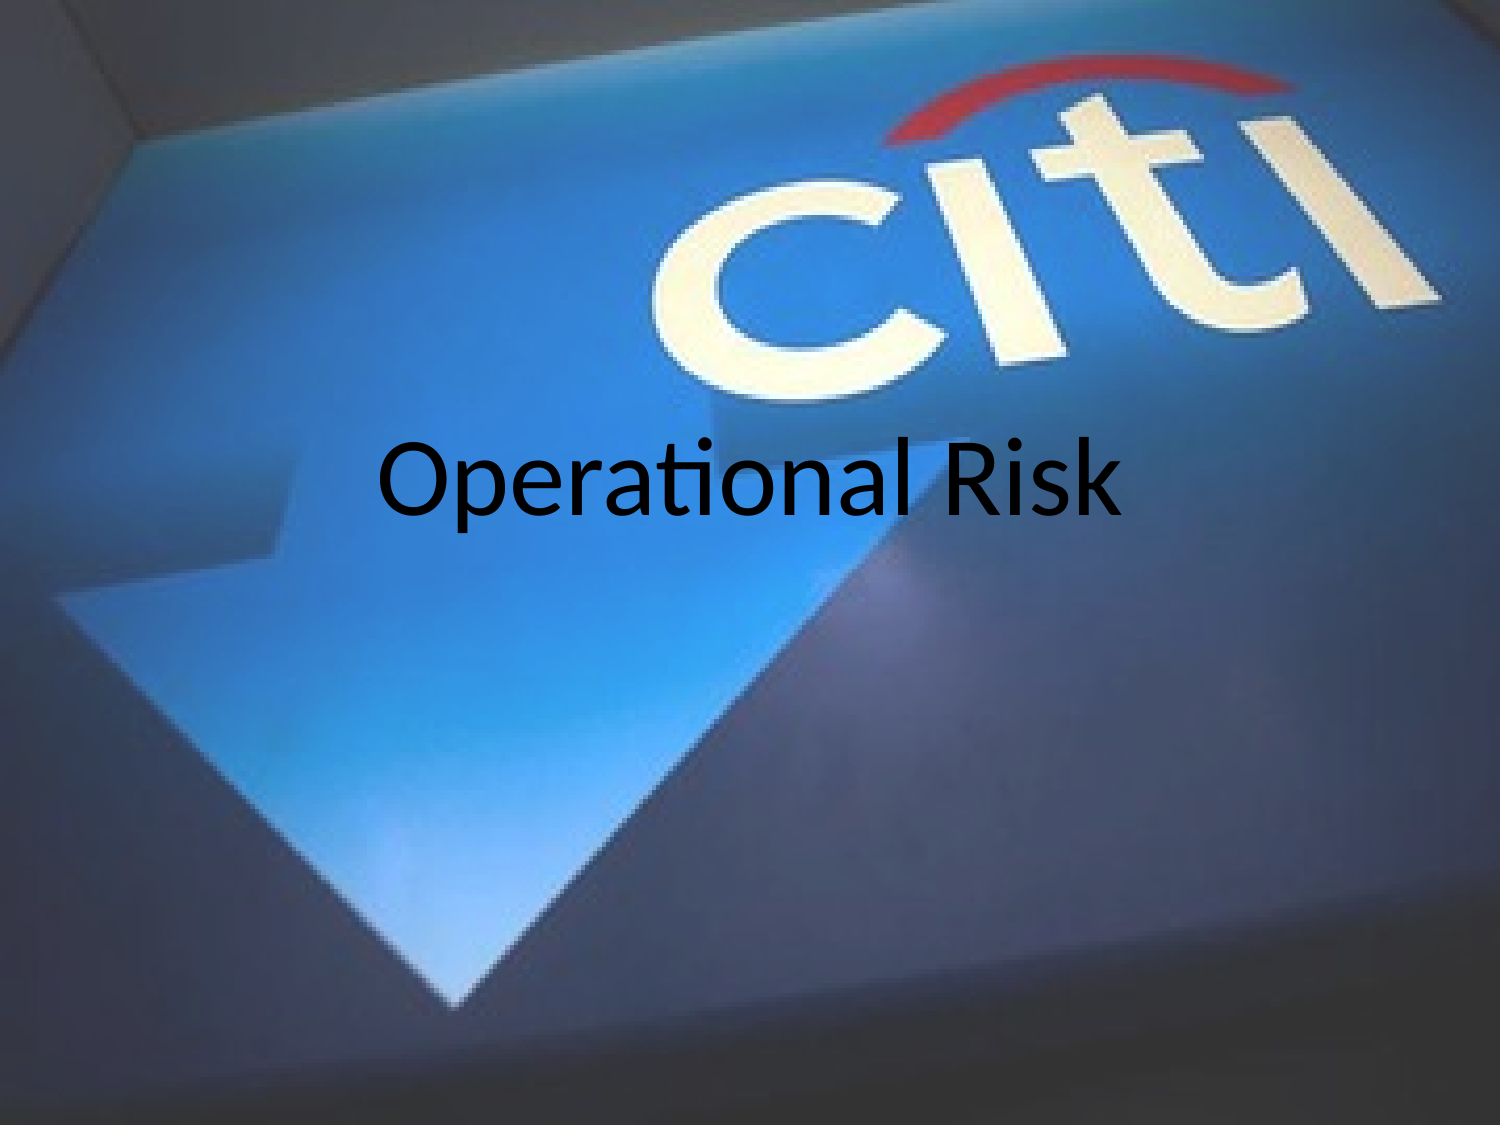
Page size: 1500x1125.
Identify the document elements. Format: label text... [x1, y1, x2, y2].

title Operational Risk [112, 349, 1388, 591]
